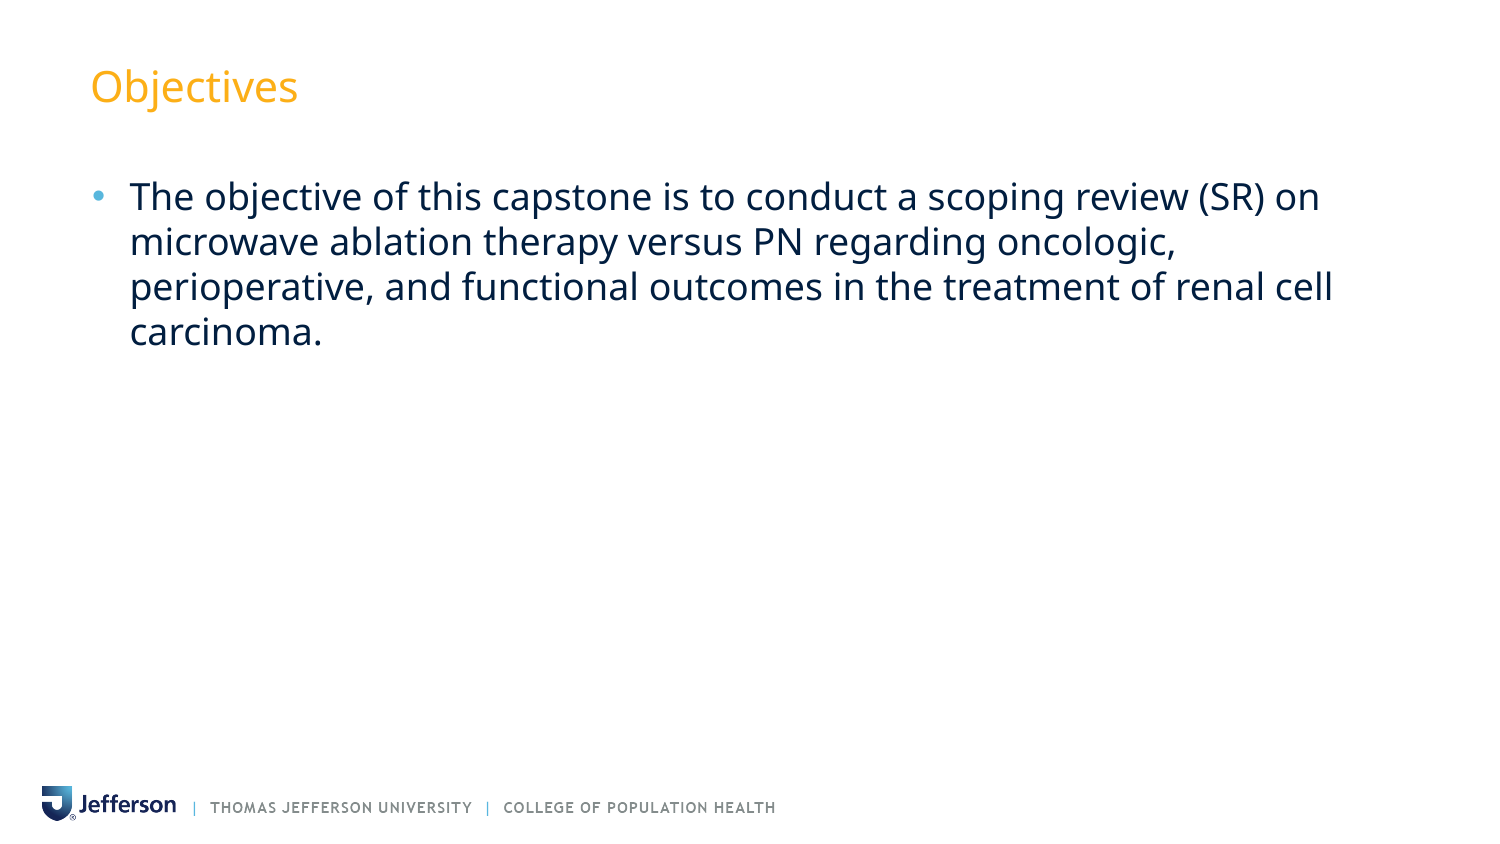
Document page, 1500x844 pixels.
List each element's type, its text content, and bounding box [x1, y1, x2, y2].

picture [0, 770, 1500, 844]
title Objectives [75, 51, 1425, 171]
list The objective of this capstone is to conduct a scoping review (SR) on microwave ablation therapy versus PN regarding oncologic, perioperative, and functional outcomes in the treatment of renal cell carcinoma. [58, 165, 1409, 733]
